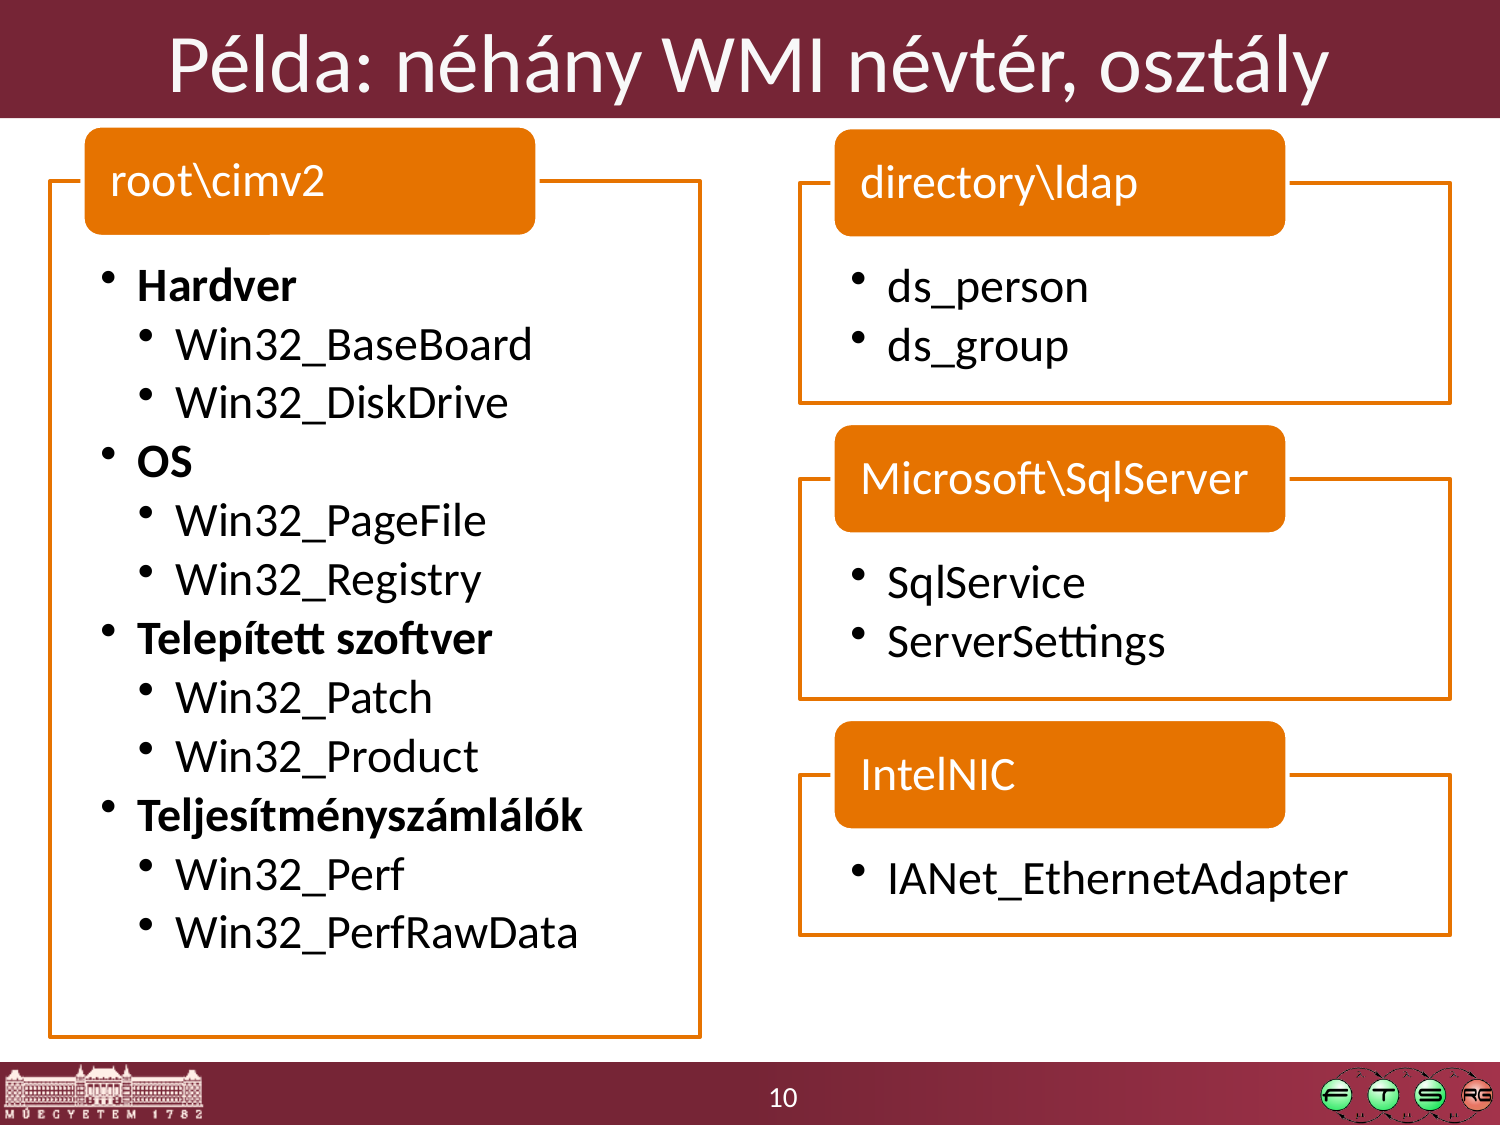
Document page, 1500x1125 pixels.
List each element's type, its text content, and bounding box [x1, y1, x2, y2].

picture [0, 1063, 209, 1123]
picture [1318, 1065, 1494, 1125]
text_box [799, 124, 1451, 938]
title Példa: néhány WMI névtér, osztály [0, 0, 1500, 119]
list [49, 124, 701, 1038]
